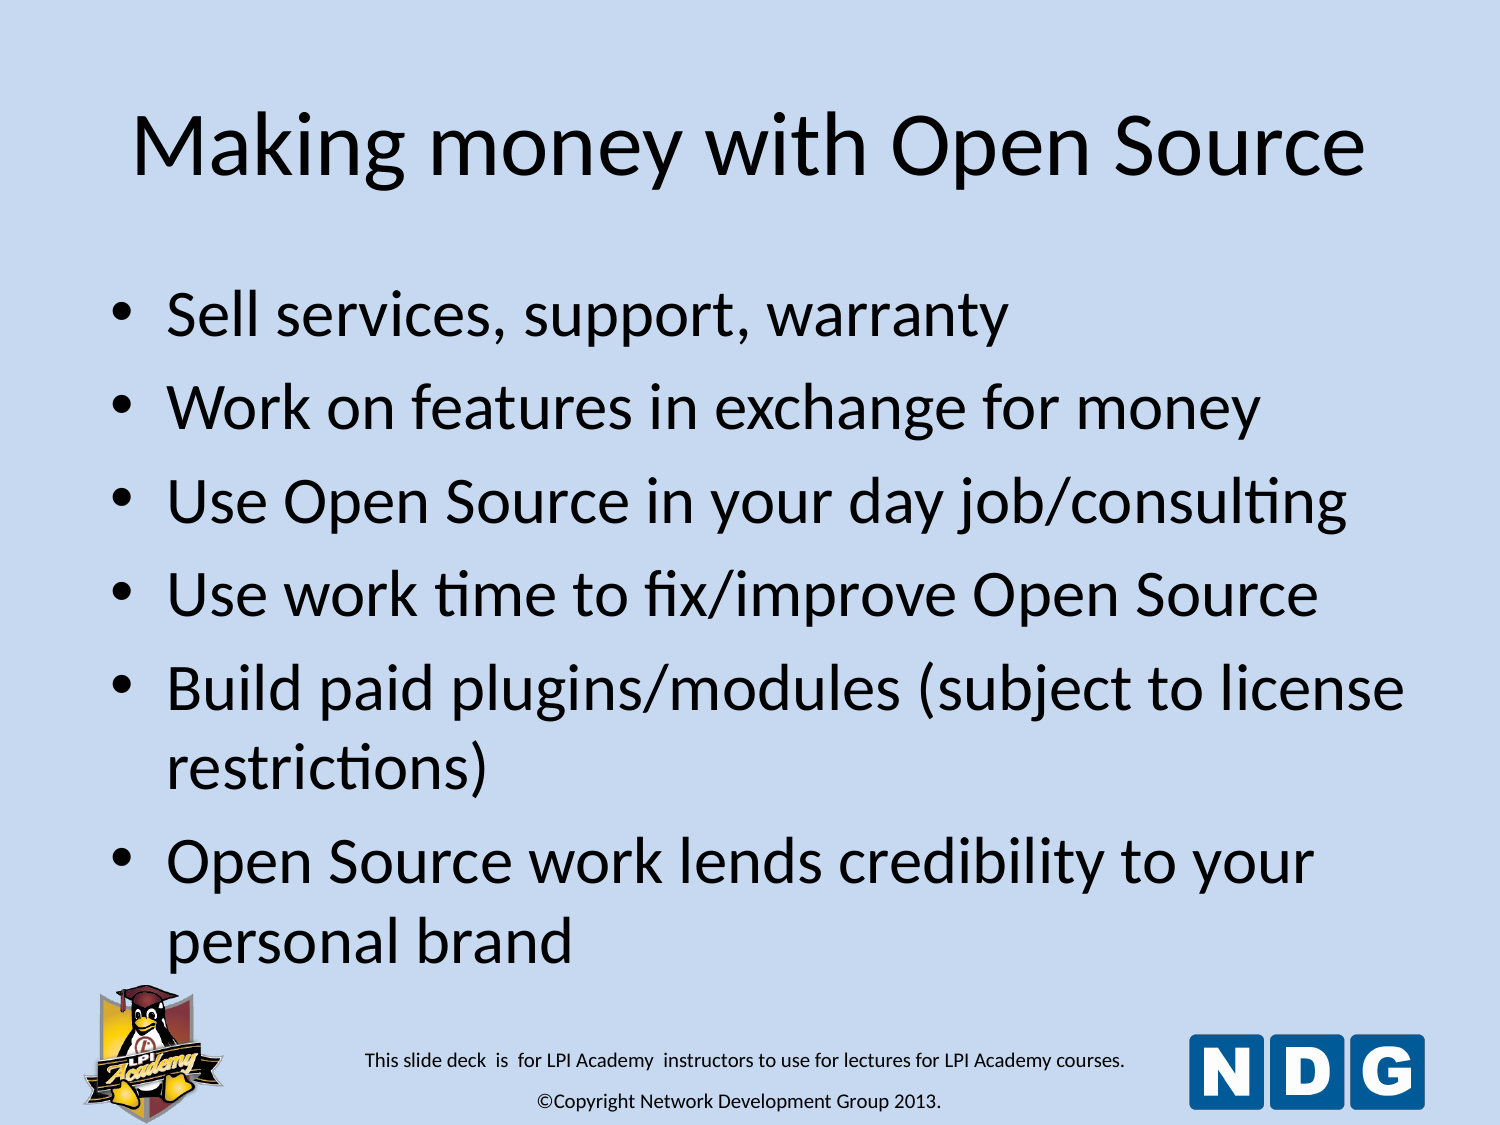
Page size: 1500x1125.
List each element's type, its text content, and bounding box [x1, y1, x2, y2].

picture [1189, 1034, 1425, 1110]
title Making money with Open Source [75, 45, 1425, 233]
list Sell services, support, warranty Work on features in exchange for money Use Open Source in your day job/consulting Use work time to fix/improve Open Source Build paid plugins/modules (subject to license restrictions) Open Source work lends credibility to your personal brand [95, 262, 1446, 1005]
picture [75, 975, 229, 1125]
